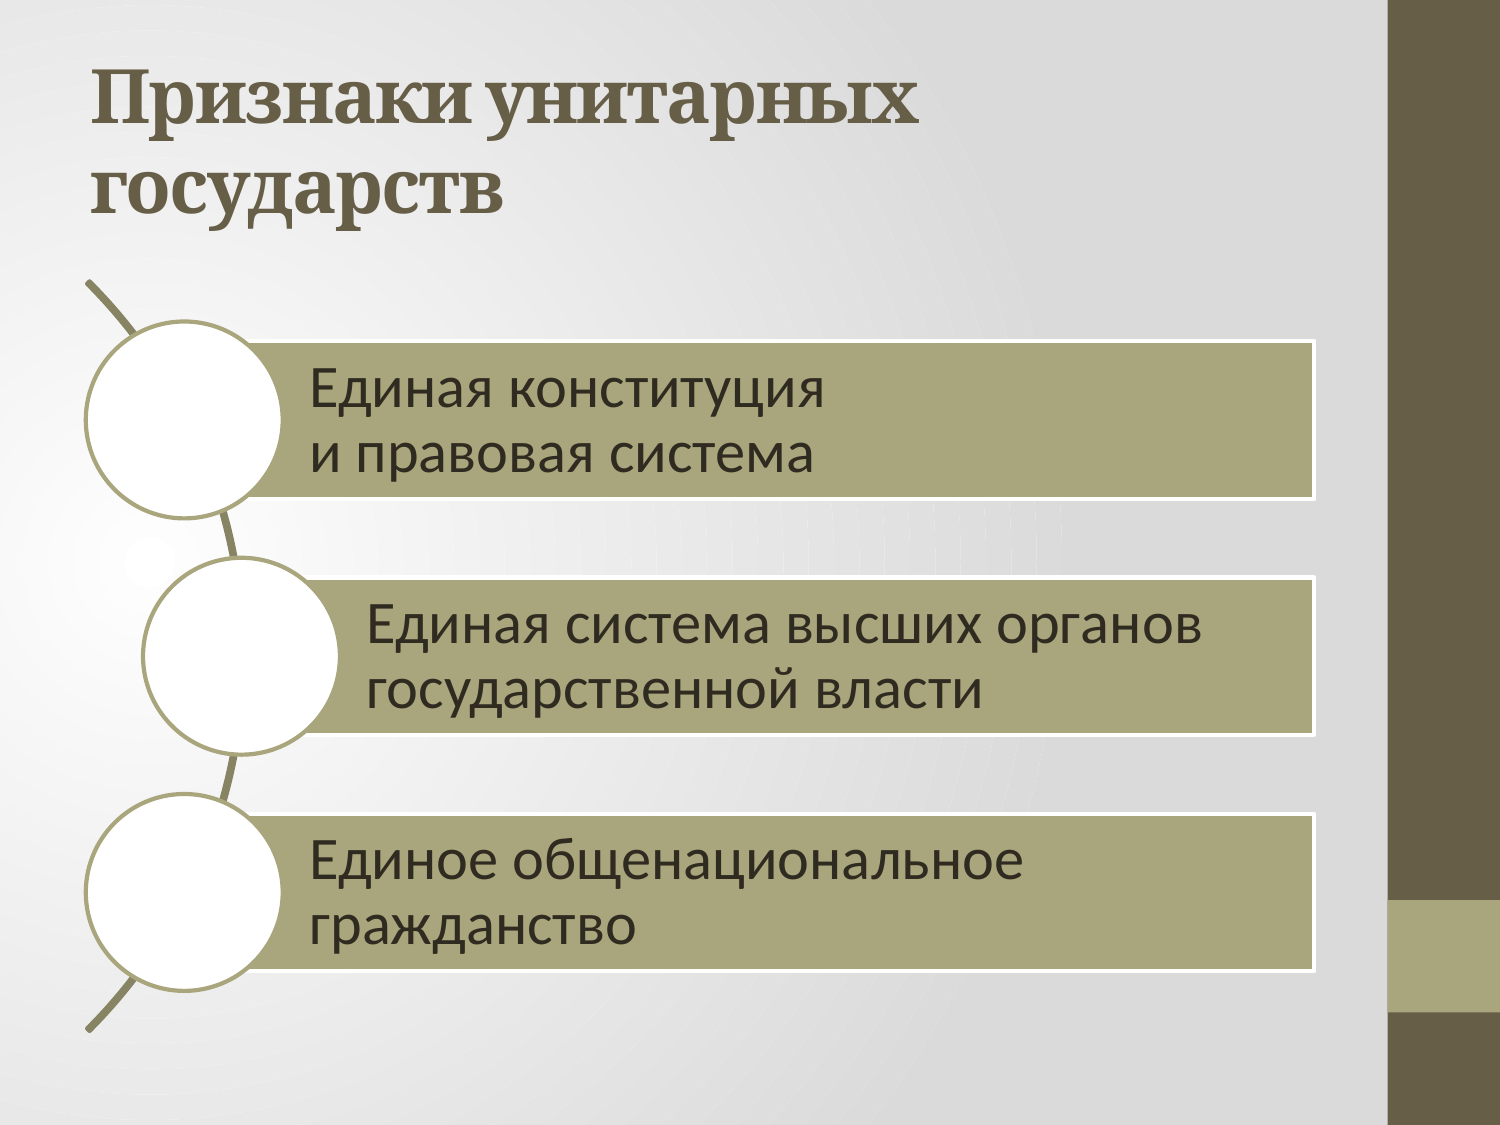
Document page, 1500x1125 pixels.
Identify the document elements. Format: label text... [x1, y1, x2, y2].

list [74, 261, 1326, 1051]
title Признаки унитарных государств [75, 45, 1325, 233]
